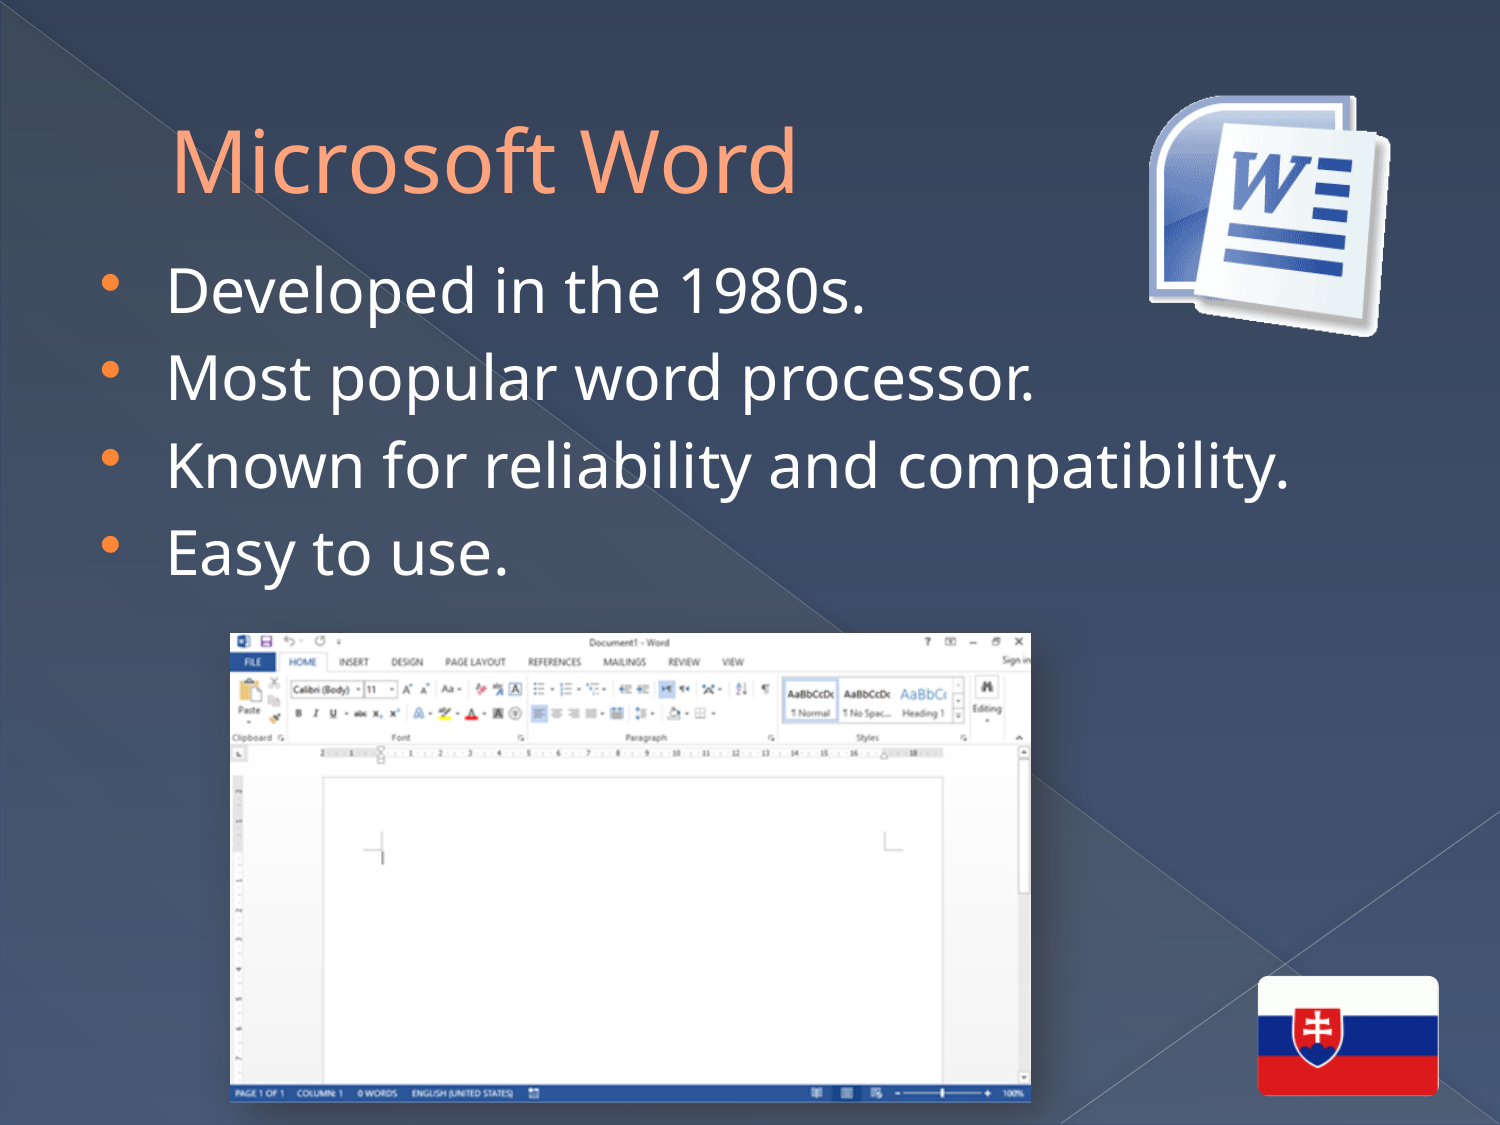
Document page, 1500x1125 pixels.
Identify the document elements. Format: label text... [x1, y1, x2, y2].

picture [229, 633, 1031, 1103]
title Microsoft Word [75, 43, 1425, 274]
picture [1257, 975, 1440, 1097]
list Developed in the 1980s. Most popular word processor. Known for reliability and compatibility. Easy to use. [76, 243, 1427, 994]
picture [1127, 66, 1400, 339]
